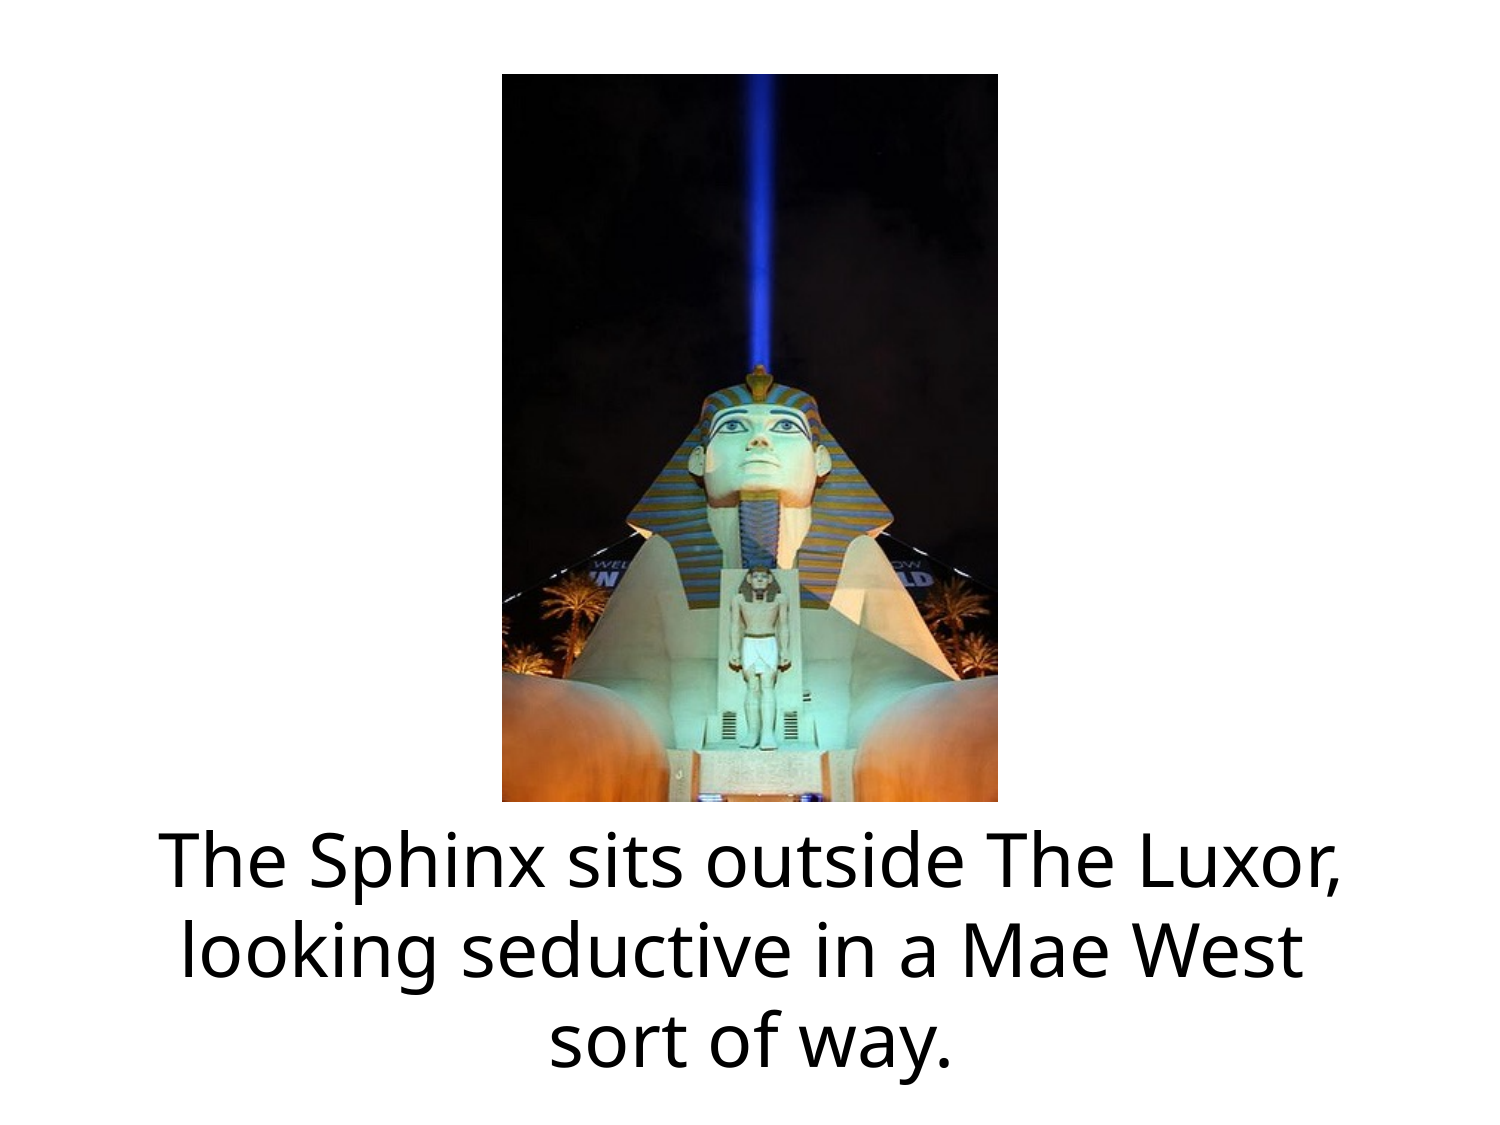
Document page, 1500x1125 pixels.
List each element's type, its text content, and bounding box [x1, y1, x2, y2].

title The Sphinx sits outside The Luxor, looking seductive in a Mae West sort of way. [22, 797, 1482, 1099]
picture [501, 74, 999, 803]
